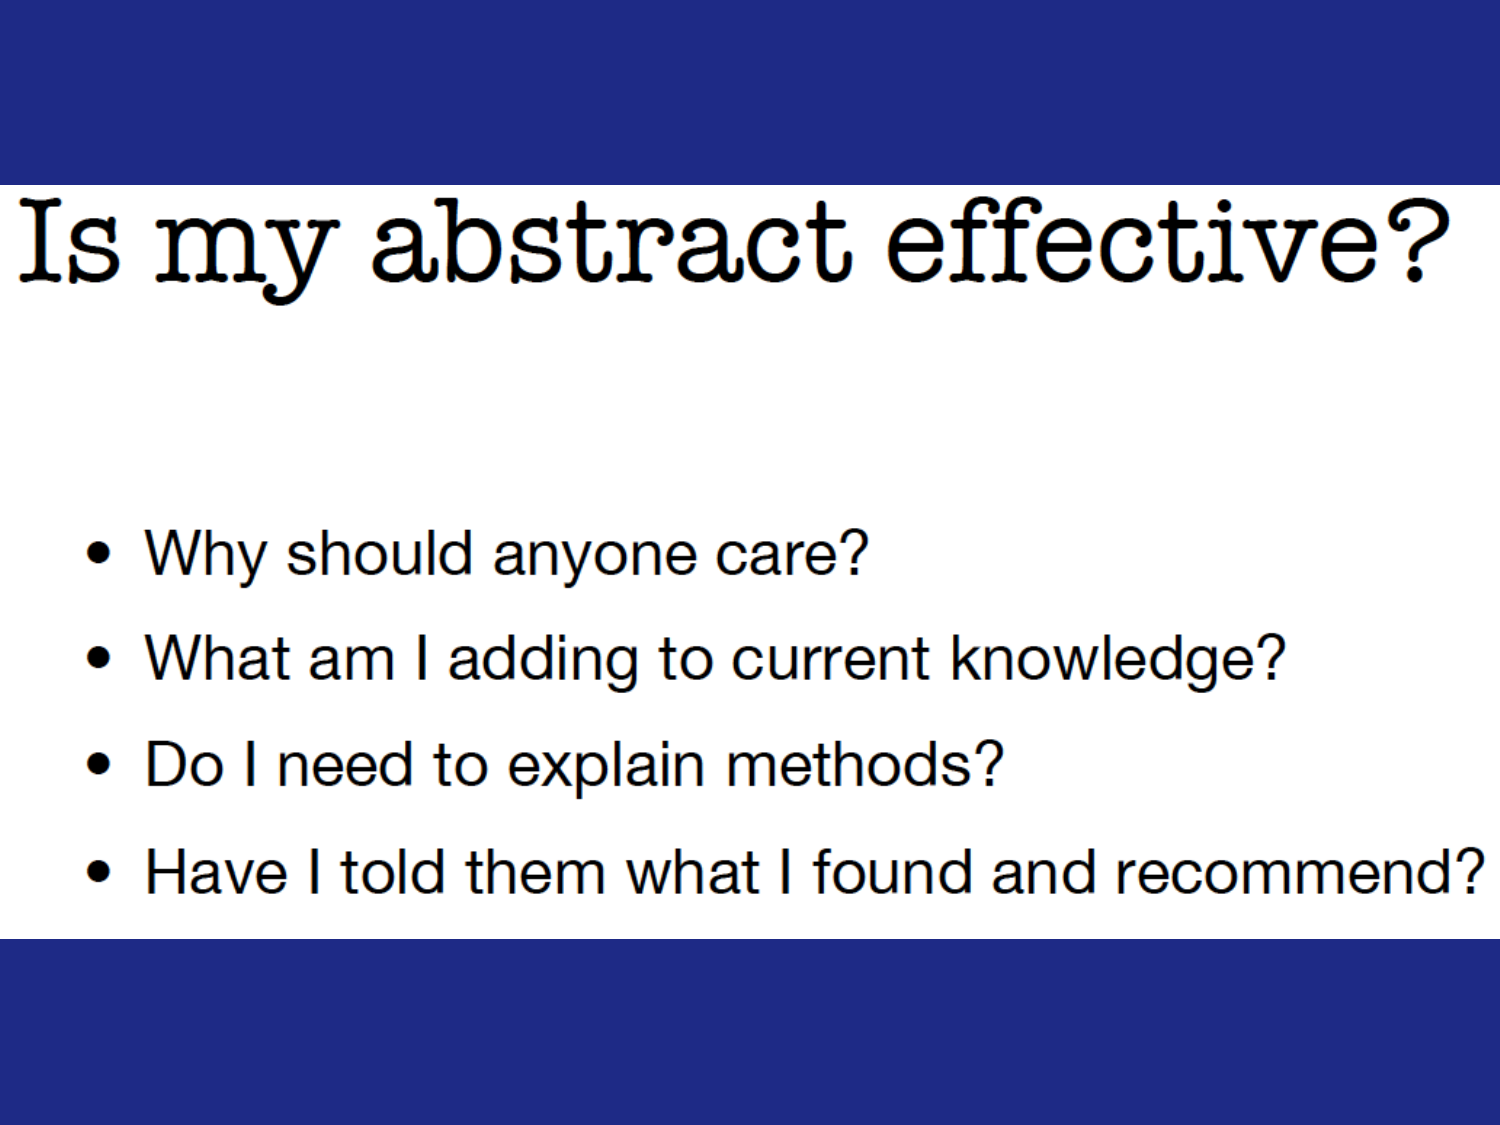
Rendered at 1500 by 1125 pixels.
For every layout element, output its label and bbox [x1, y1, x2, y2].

picture [0, 185, 1500, 939]
